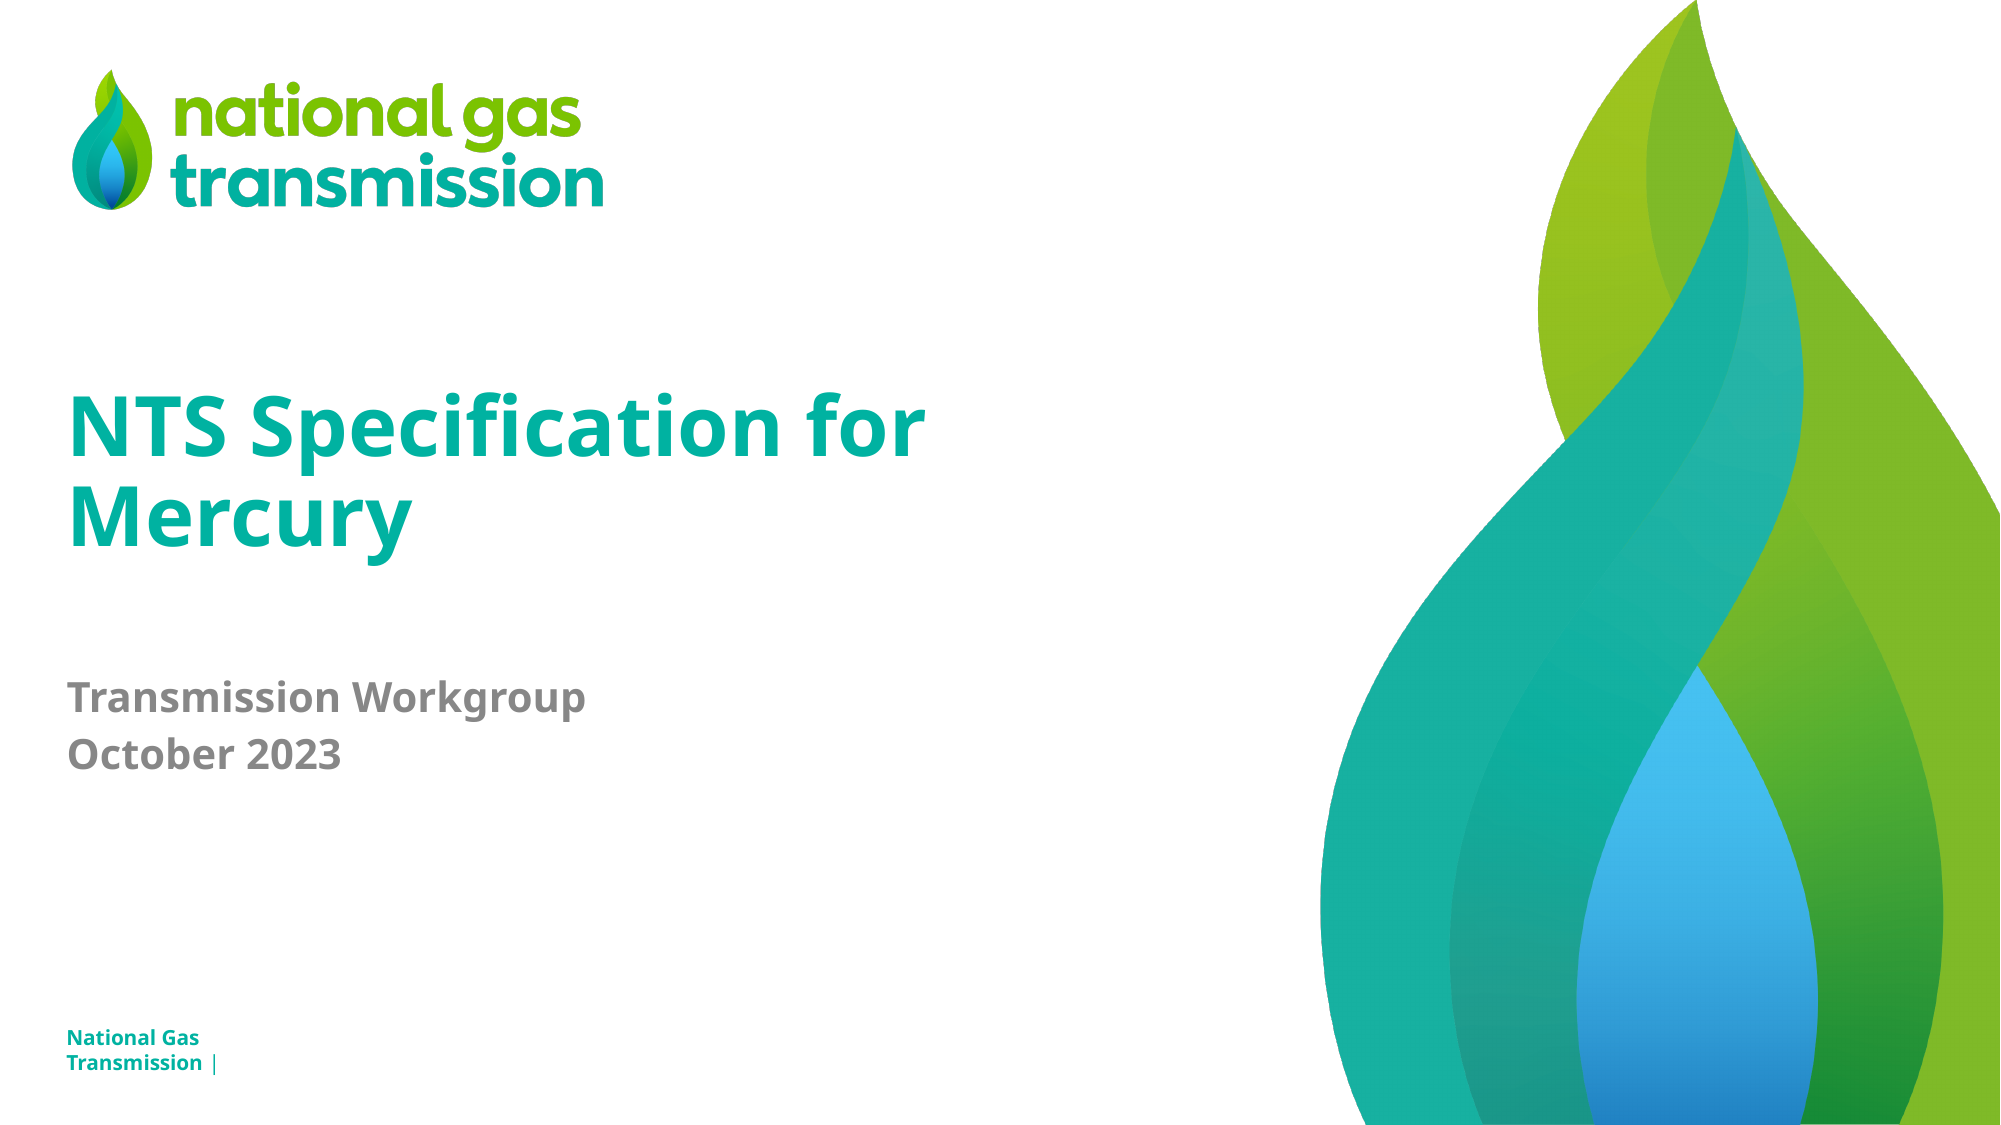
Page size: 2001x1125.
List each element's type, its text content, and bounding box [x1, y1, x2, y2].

title NTS Specification for Mercury [66, 384, 1295, 613]
picture [72, 67, 603, 212]
picture [1284, 0, 2000, 1125]
text_box National Gas Transmission | [66, 1031, 329, 1068]
subtitle Transmission Workgroup October 2023 [66, 613, 1295, 886]
